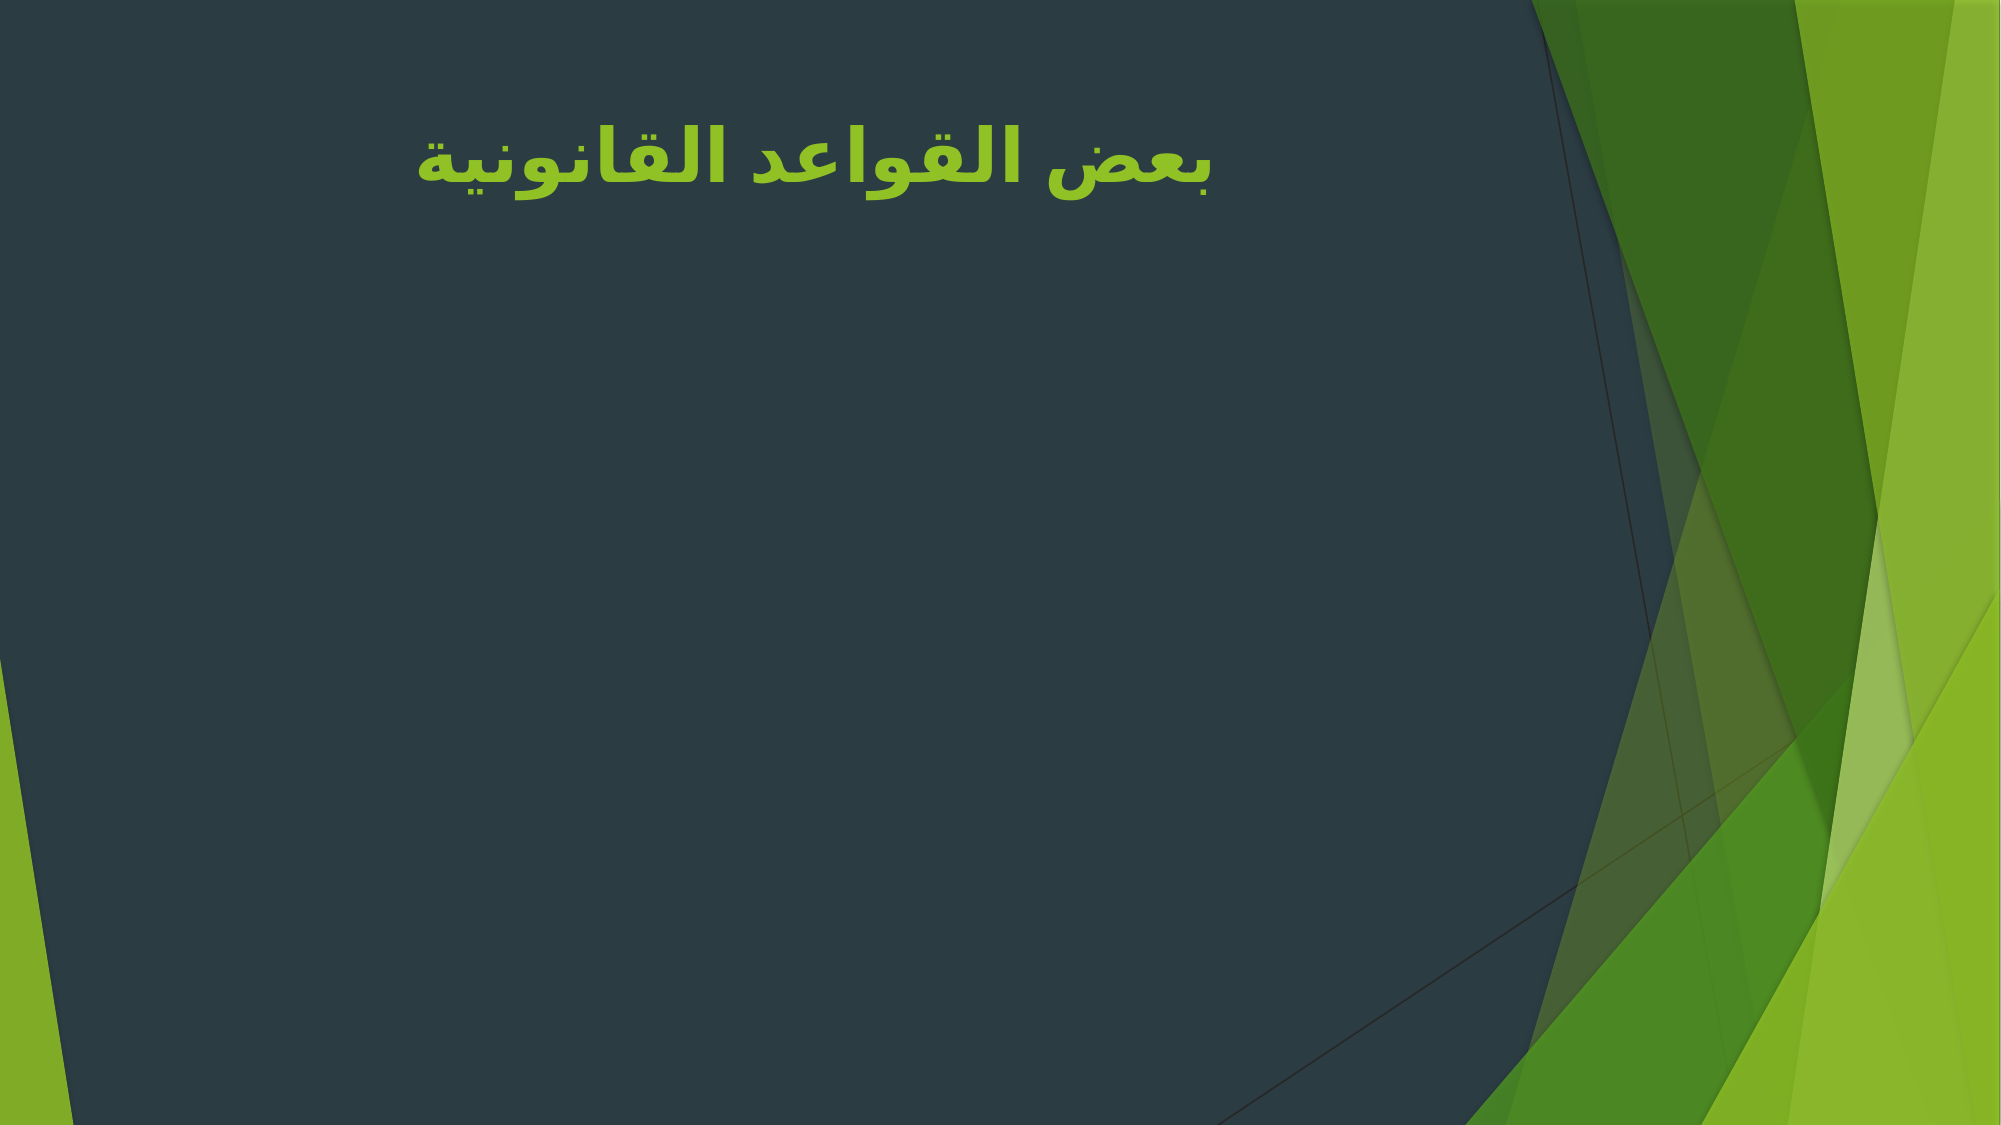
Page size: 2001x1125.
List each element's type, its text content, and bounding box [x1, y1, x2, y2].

title بعض القواعد القانونية [111, 99, 1522, 317]
